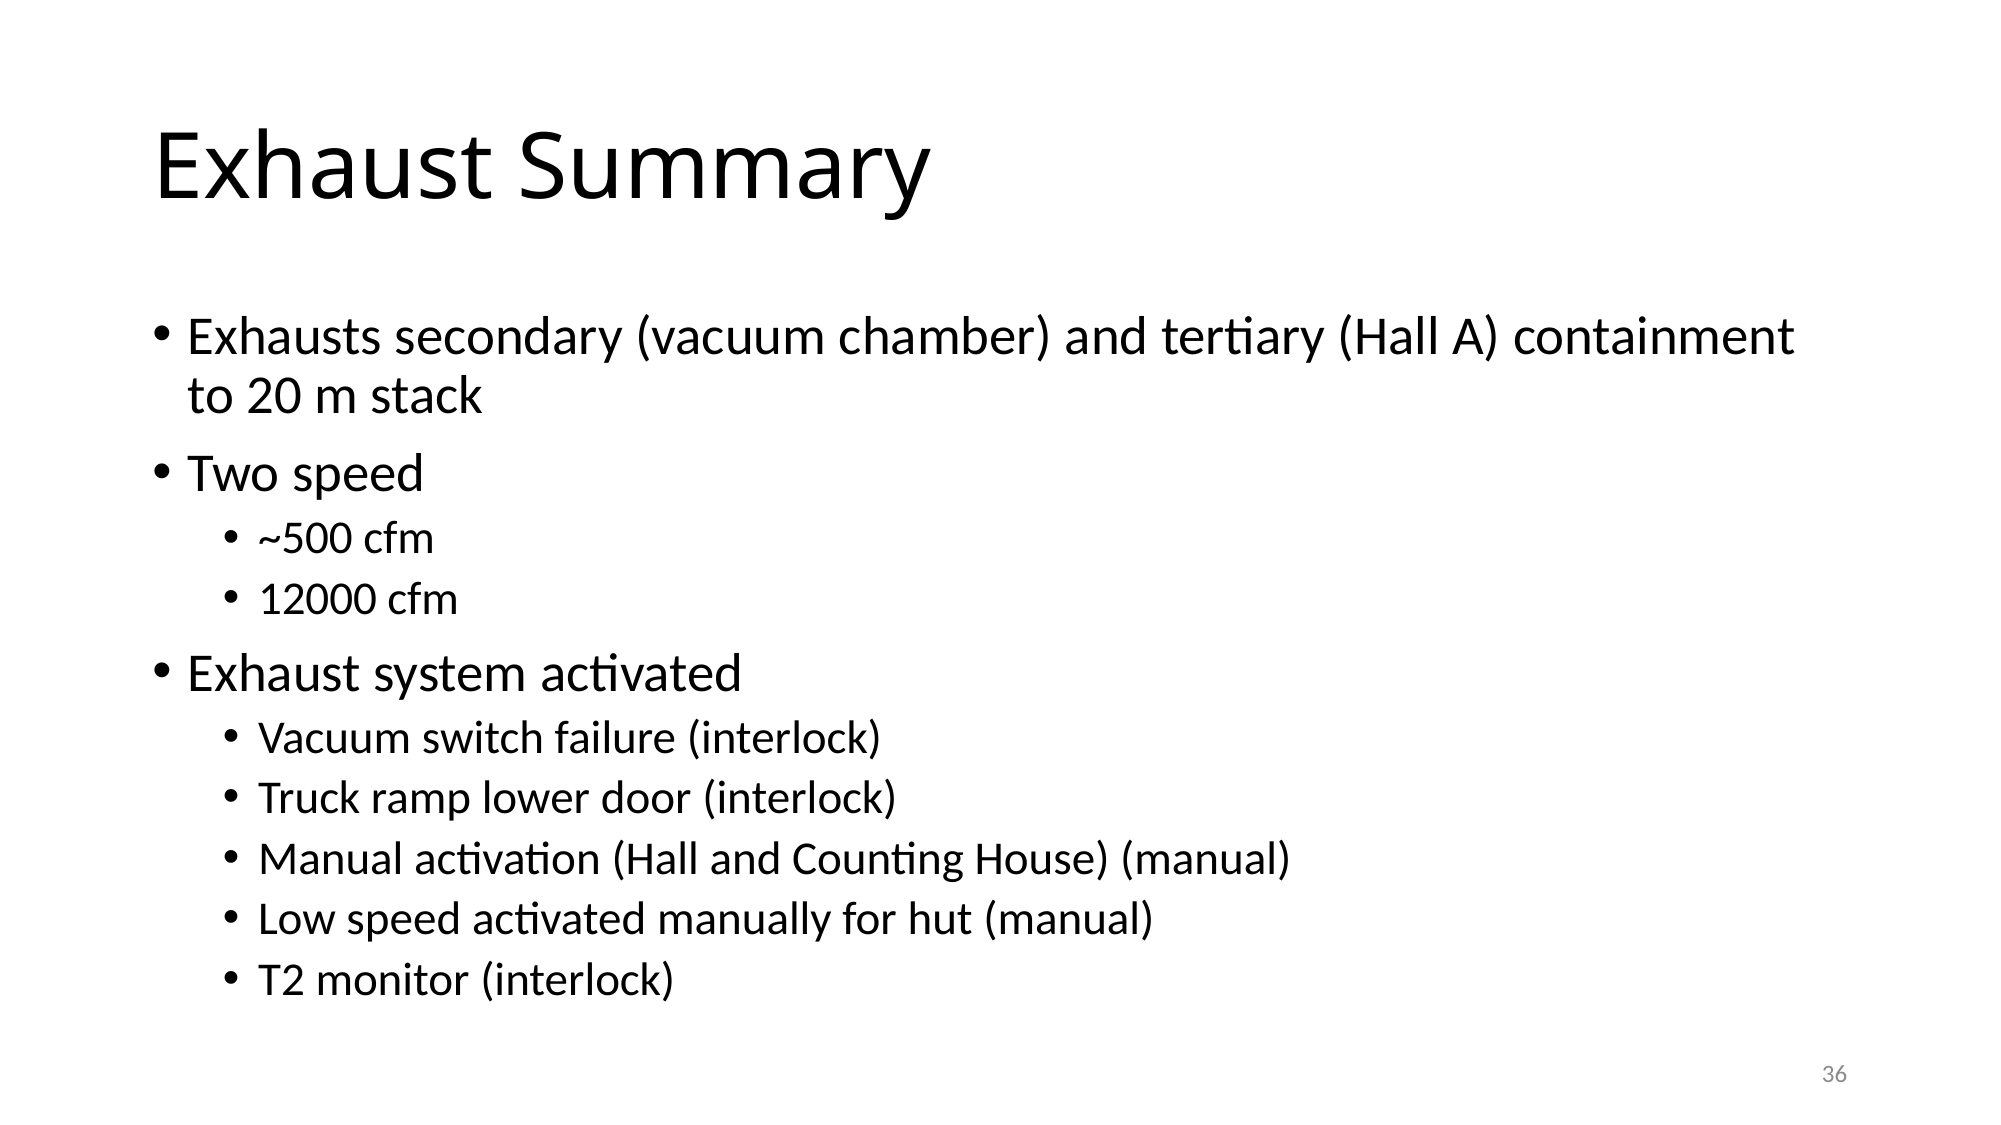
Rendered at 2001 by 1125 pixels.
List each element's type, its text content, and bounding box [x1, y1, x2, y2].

slide_number 36 [1412, 1042, 1863, 1103]
list Exhausts secondary (vacuum chamber) and tertiary (Hall A) containment to 20 m stack Two speed ~500 cfm 12000 cfm Exhaust system activated Vacuum switch failure (interlock) Truck ramp lower door (interlock) Manual activation (Hall and Counting House) (manual) Low speed activated manually for hut (manual) T2 monitor (interlock) [137, 299, 1863, 1014]
title Exhaust Summary [137, 59, 1863, 278]
